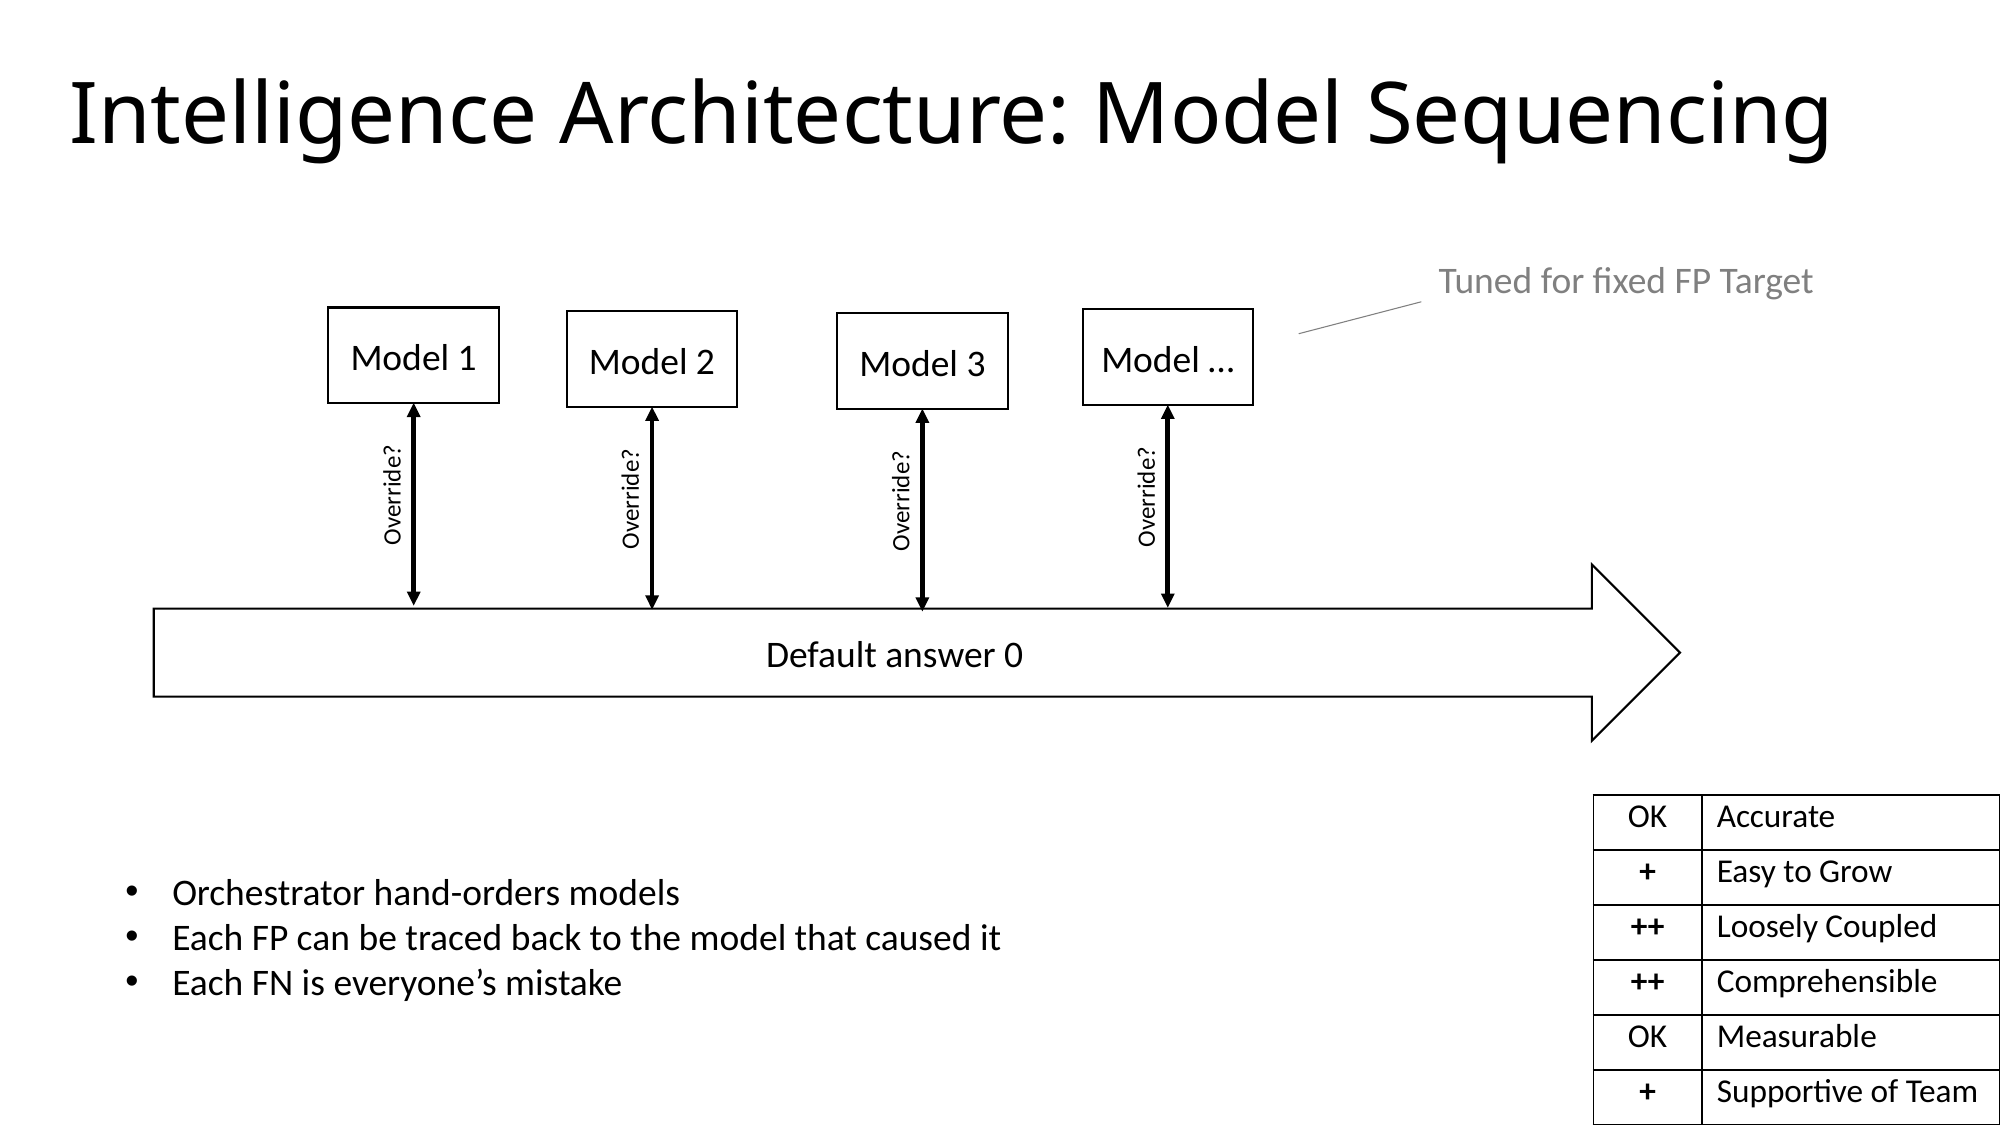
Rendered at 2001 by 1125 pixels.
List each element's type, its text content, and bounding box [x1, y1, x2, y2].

table_cell Comprehensible [1703, 961, 1999, 1014]
table_cell Supportive of Team [1703, 1071, 1999, 1124]
table_cell OK [1594, 1016, 1701, 1069]
table_cell ++ [1594, 961, 1701, 1014]
table_cell ++ [1594, 906, 1701, 959]
text_box Model 2 [566, 310, 738, 408]
table_header OK [1594, 796, 1701, 849]
table_cell + [1594, 1071, 1701, 1124]
text_box Model 1 [327, 306, 500, 404]
text_box Override? [876, 435, 922, 566]
text_box Override? [606, 433, 652, 565]
table_cell Loosely Coupled [1703, 906, 1999, 959]
text_box Model 3 [836, 312, 1009, 410]
table_cell + [1594, 851, 1701, 904]
table_cell Measurable [1703, 1016, 1999, 1069]
text_box Override? [368, 430, 413, 561]
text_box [1298, 301, 1422, 334]
text_box Tuned for fixed FP Target [1423, 248, 1829, 309]
text_box Orchestrator hand-orders models Each FP can be traced back to the model that caused it Each FN is everyone’s mistake [110, 860, 1103, 1011]
title Intelligence Architecture: Model Sequencing [54, 59, 1863, 173]
text_box Default answer 0 [152, 562, 1682, 744]
table_header Accurate [1703, 796, 1999, 849]
table_cell Easy to Grow [1703, 851, 1999, 904]
text_box Override? [1122, 431, 1167, 563]
text_box Model … [1082, 308, 1254, 406]
